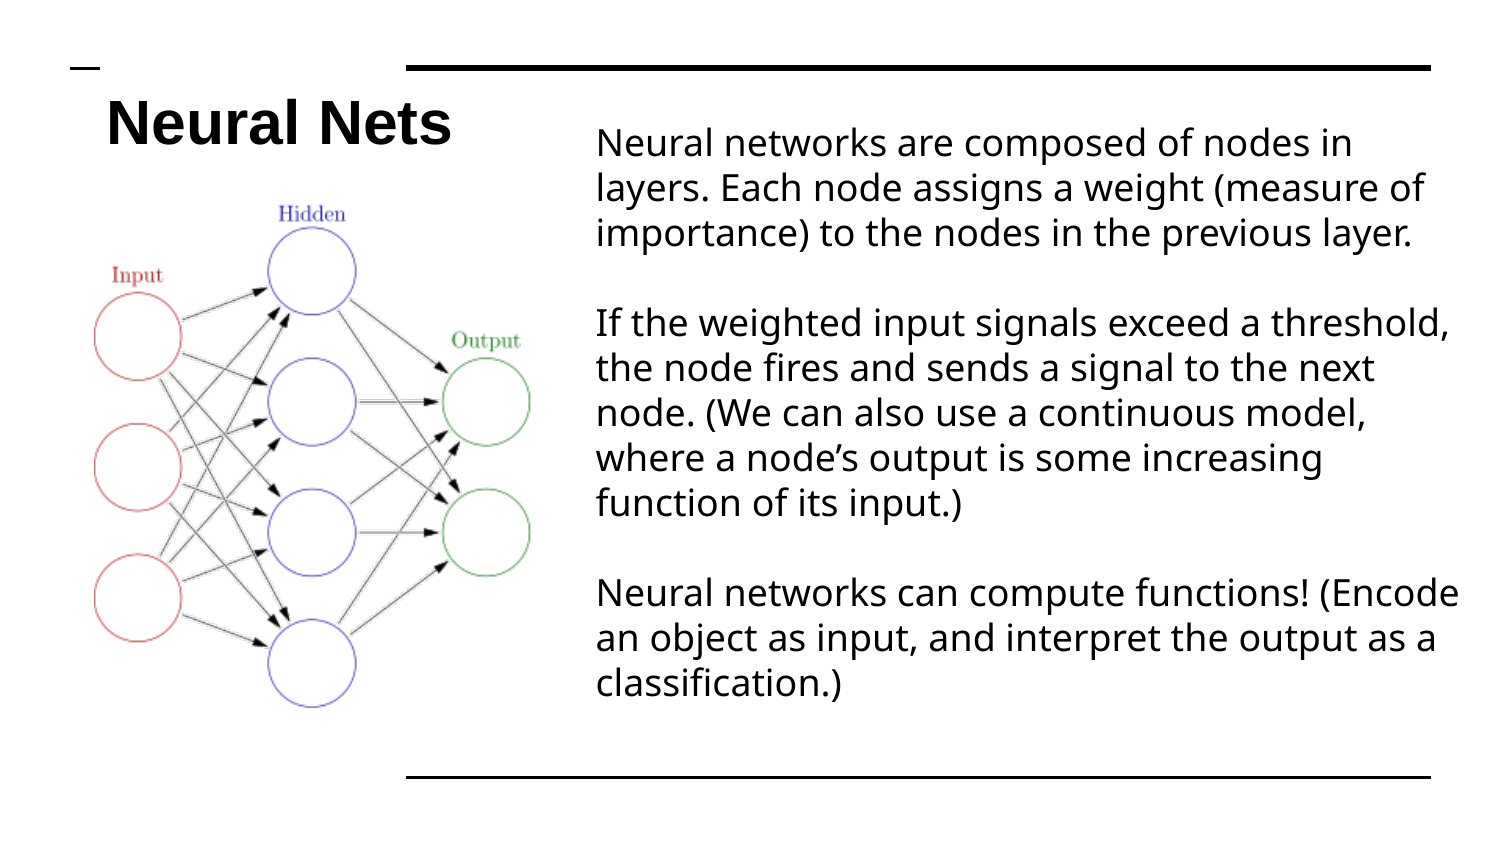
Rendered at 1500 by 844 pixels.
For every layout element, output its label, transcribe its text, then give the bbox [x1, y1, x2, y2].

picture [93, 202, 532, 730]
title Neural Nets [106, 82, 1259, 175]
list Neural networks are composed of nodes in layers. Each node assigns a weight (measure of importance) to the nodes in the previous layer. If the weighted input signals exceed a threshold, the node fires and sends a signal to the next node. (We can also use a continuous model, where a node’s output is some increasing function of its input.) Neural networks can compute functions! (Encode an object as input, and interpret the output as a classification.) [595, 119, 1476, 752]
